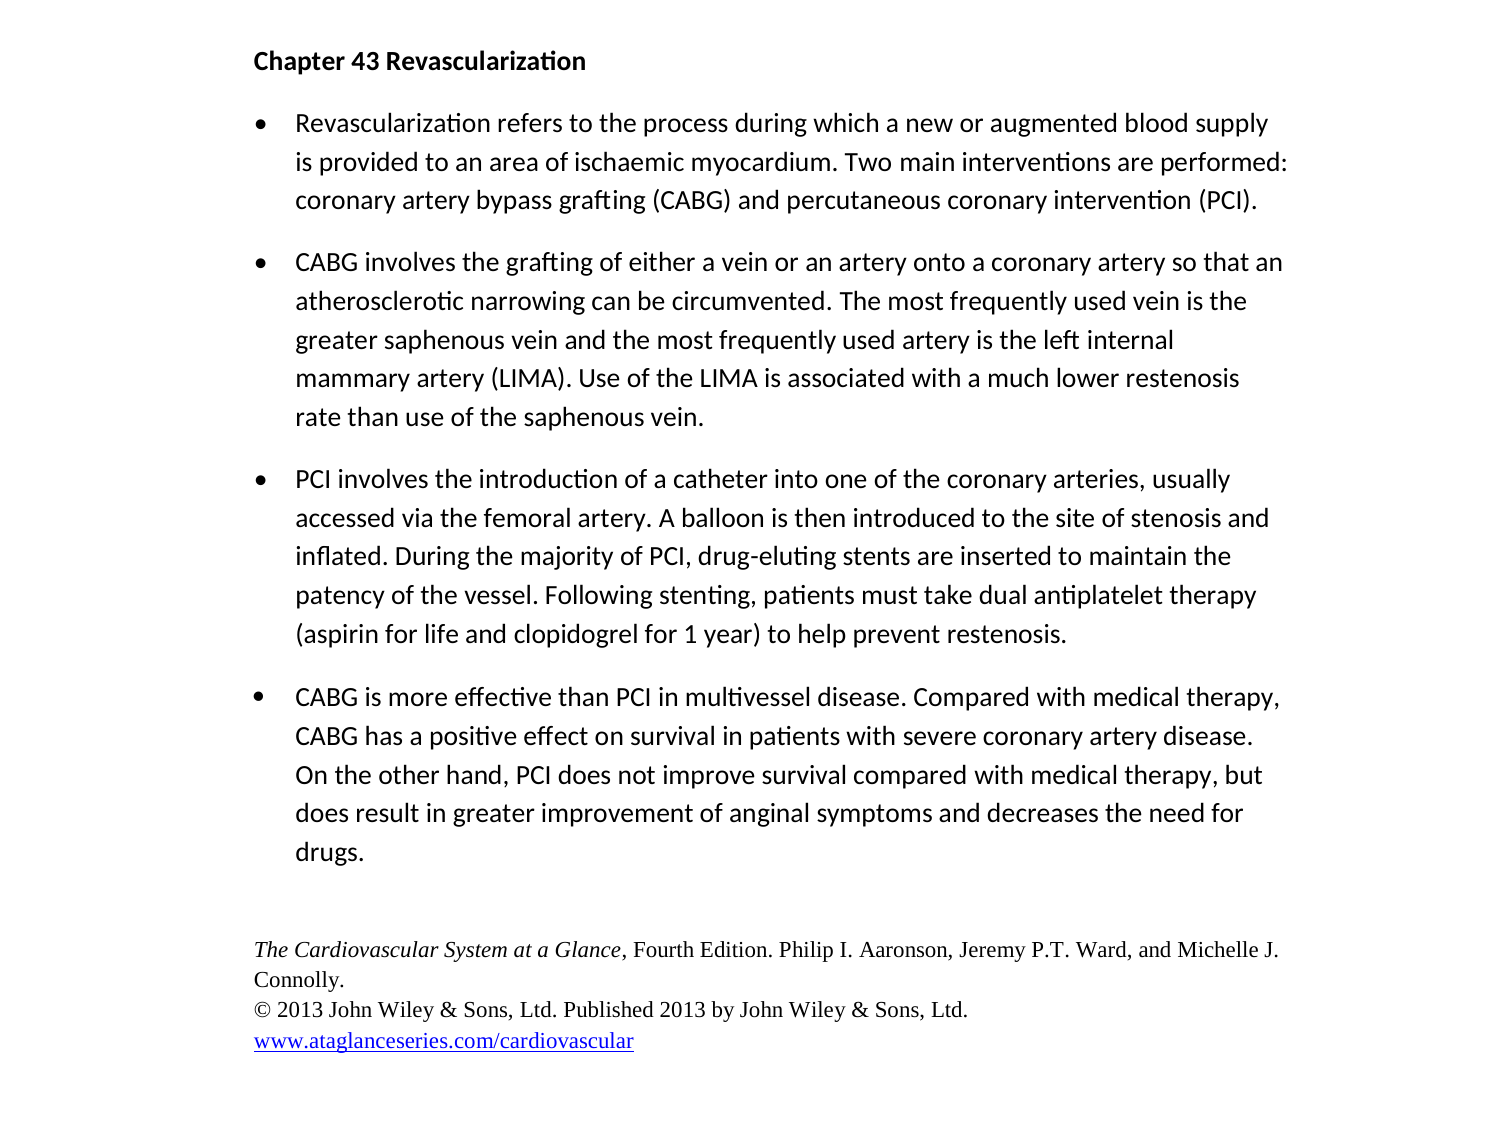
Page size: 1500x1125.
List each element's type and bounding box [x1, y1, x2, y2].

picture [253, 43, 1291, 1057]
